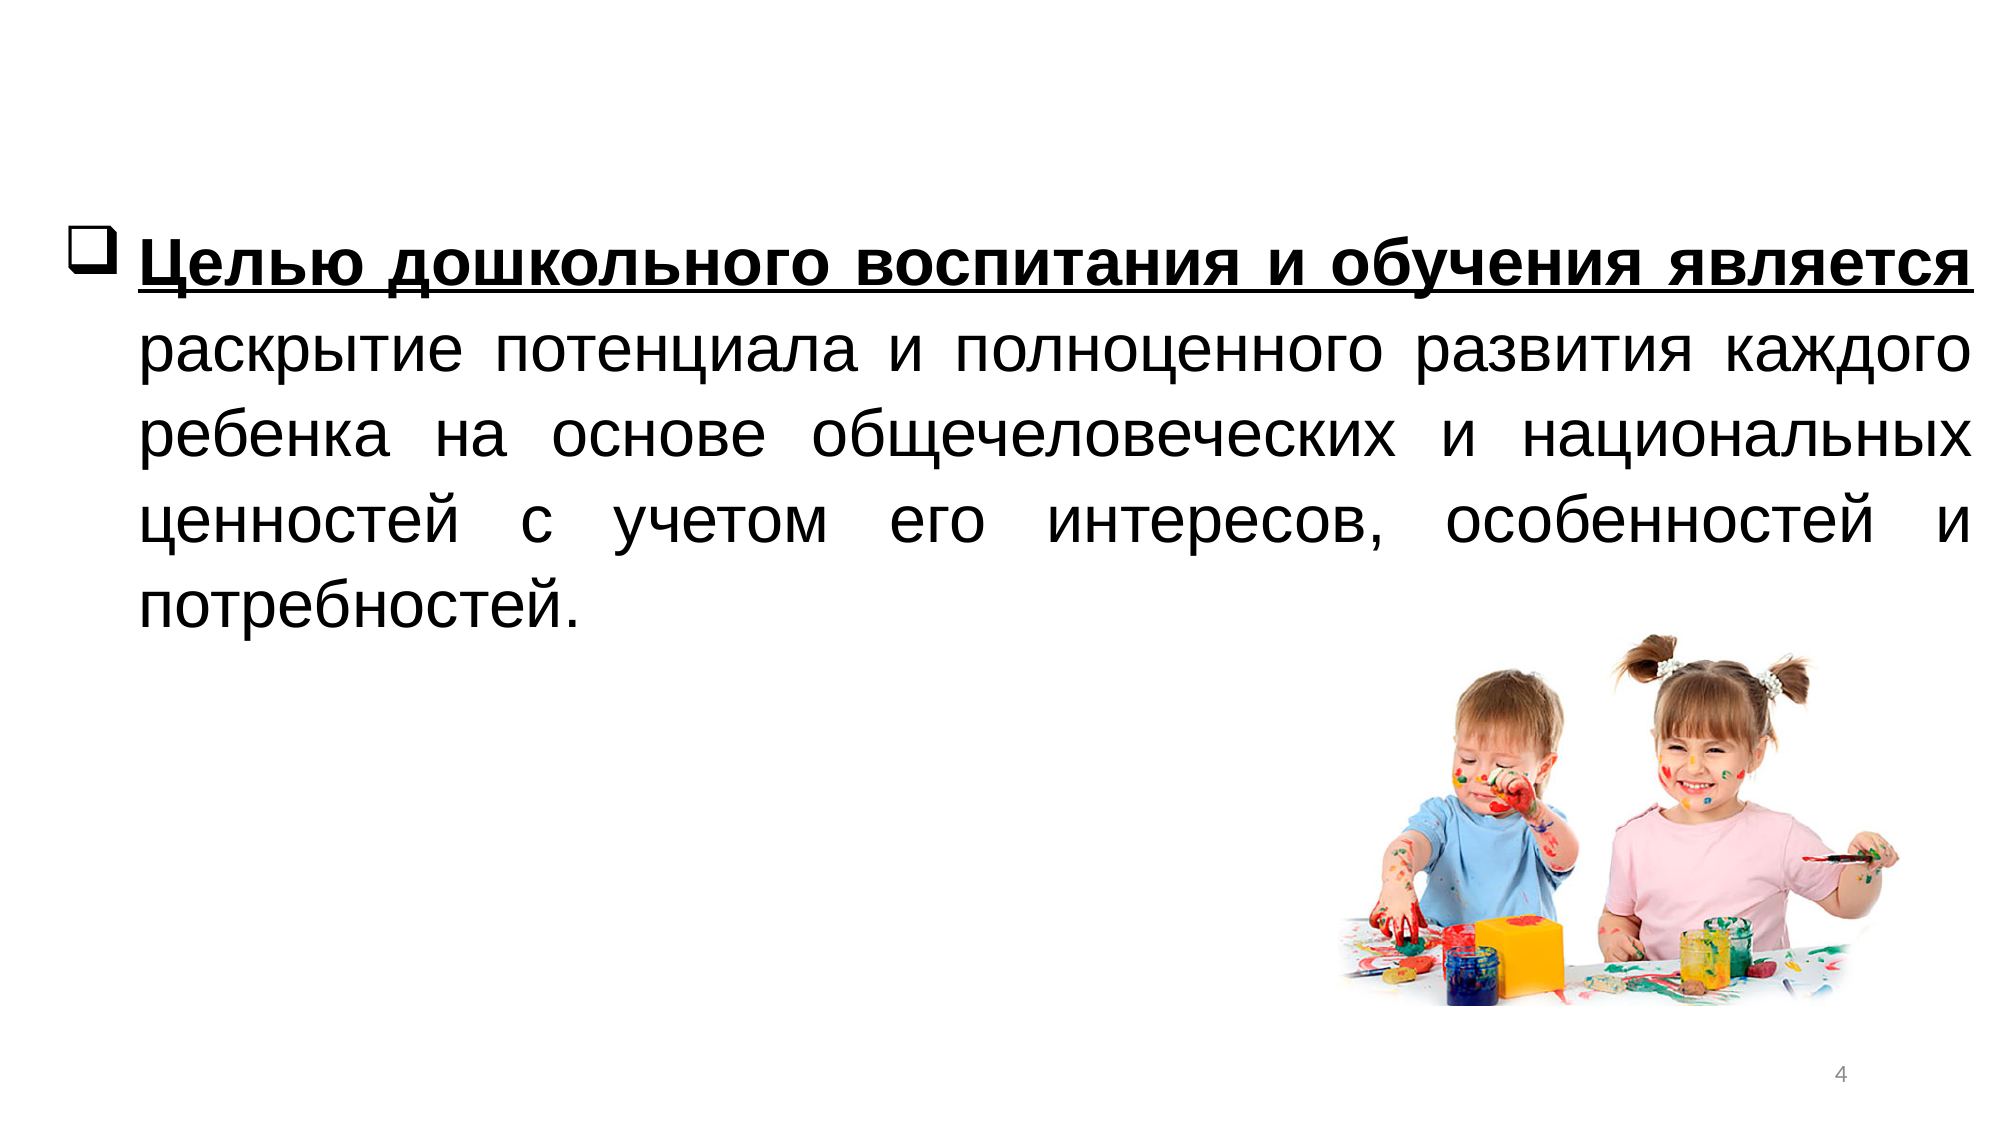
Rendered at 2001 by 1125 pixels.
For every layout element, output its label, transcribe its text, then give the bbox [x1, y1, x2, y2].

list Целью дошкольного воспитания и обучения является раскрытие потенциала и полноценного развития каждого ребенка на основе общечеловеческих и национальных ценностей с учетом его интересов, особенностей и потребностей. [10, 205, 1990, 920]
slide_number 4 [1412, 1042, 1863, 1103]
picture [1338, 633, 1901, 1006]
